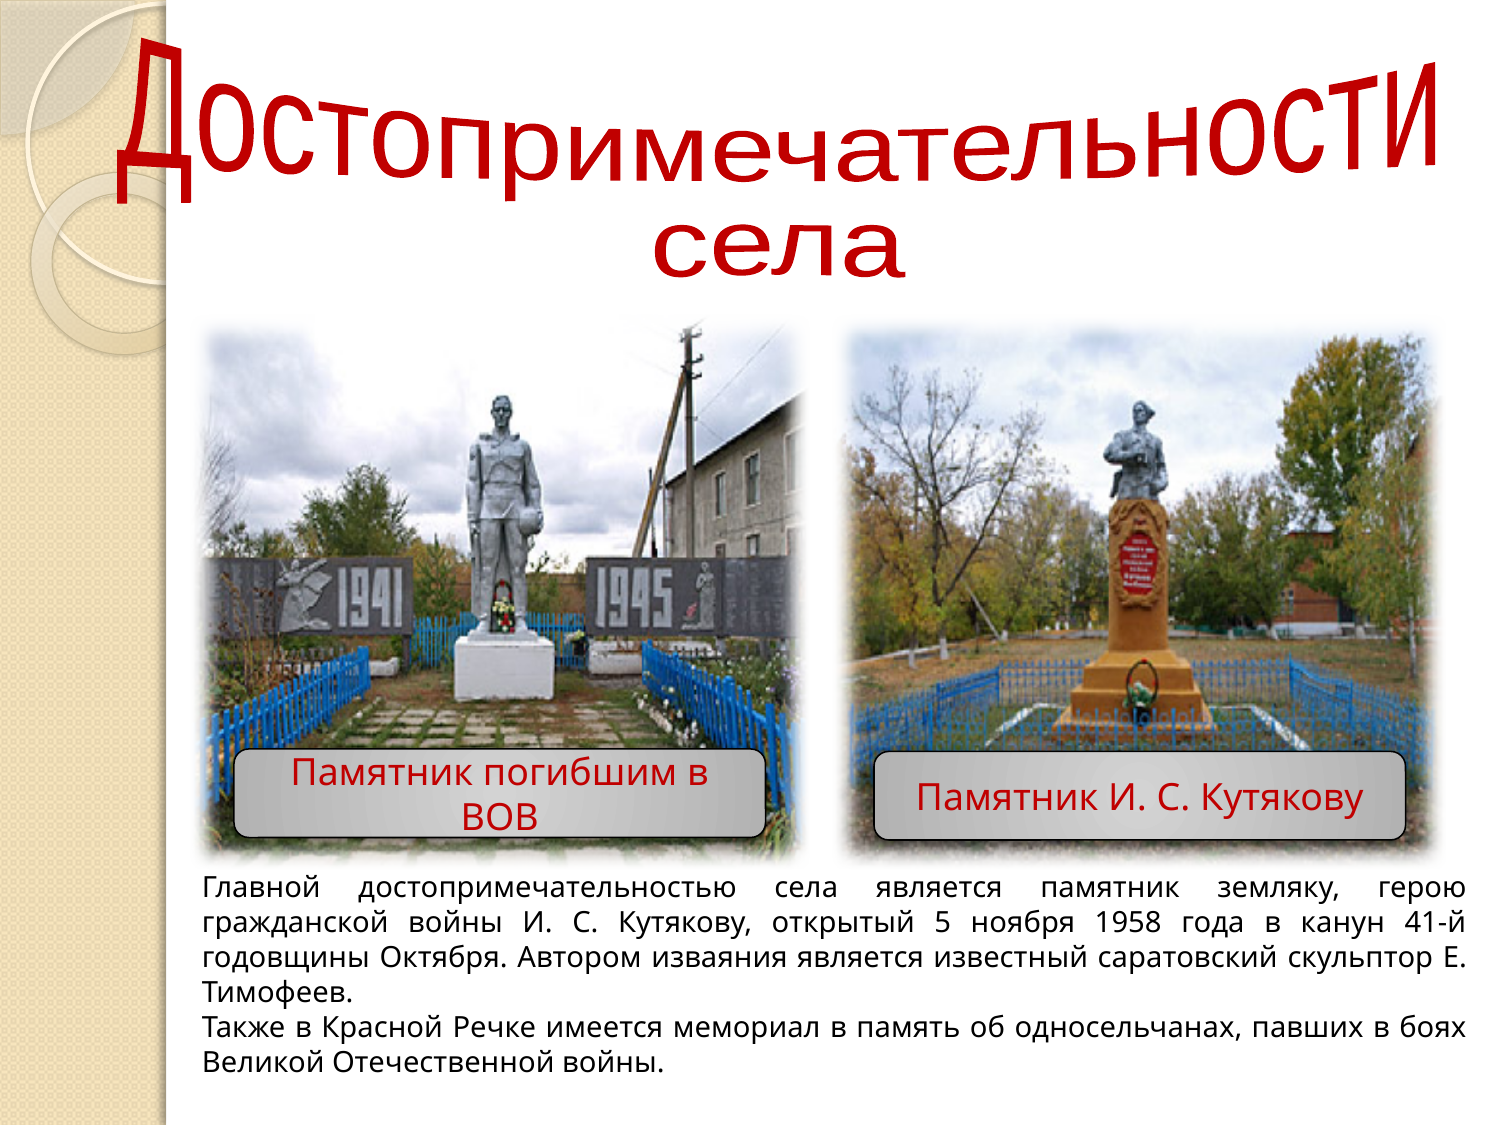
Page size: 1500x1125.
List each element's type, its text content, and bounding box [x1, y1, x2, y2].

picture [832, 314, 1448, 870]
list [190, 314, 810, 870]
text_box Главной достопримечательностью села является памятник земляку, герою гражданской войны И. С. Кутякову, открытый 5 ноября 1958 года в канун 41-й годовщины Октября. Автором изваяния является известный саратовский скульптор Е. Тимофеев. Также в Красной Речке имеется мемориал в память об односельчанах, павших в боях Великой Отечественной войны. [187, 861, 1483, 1086]
